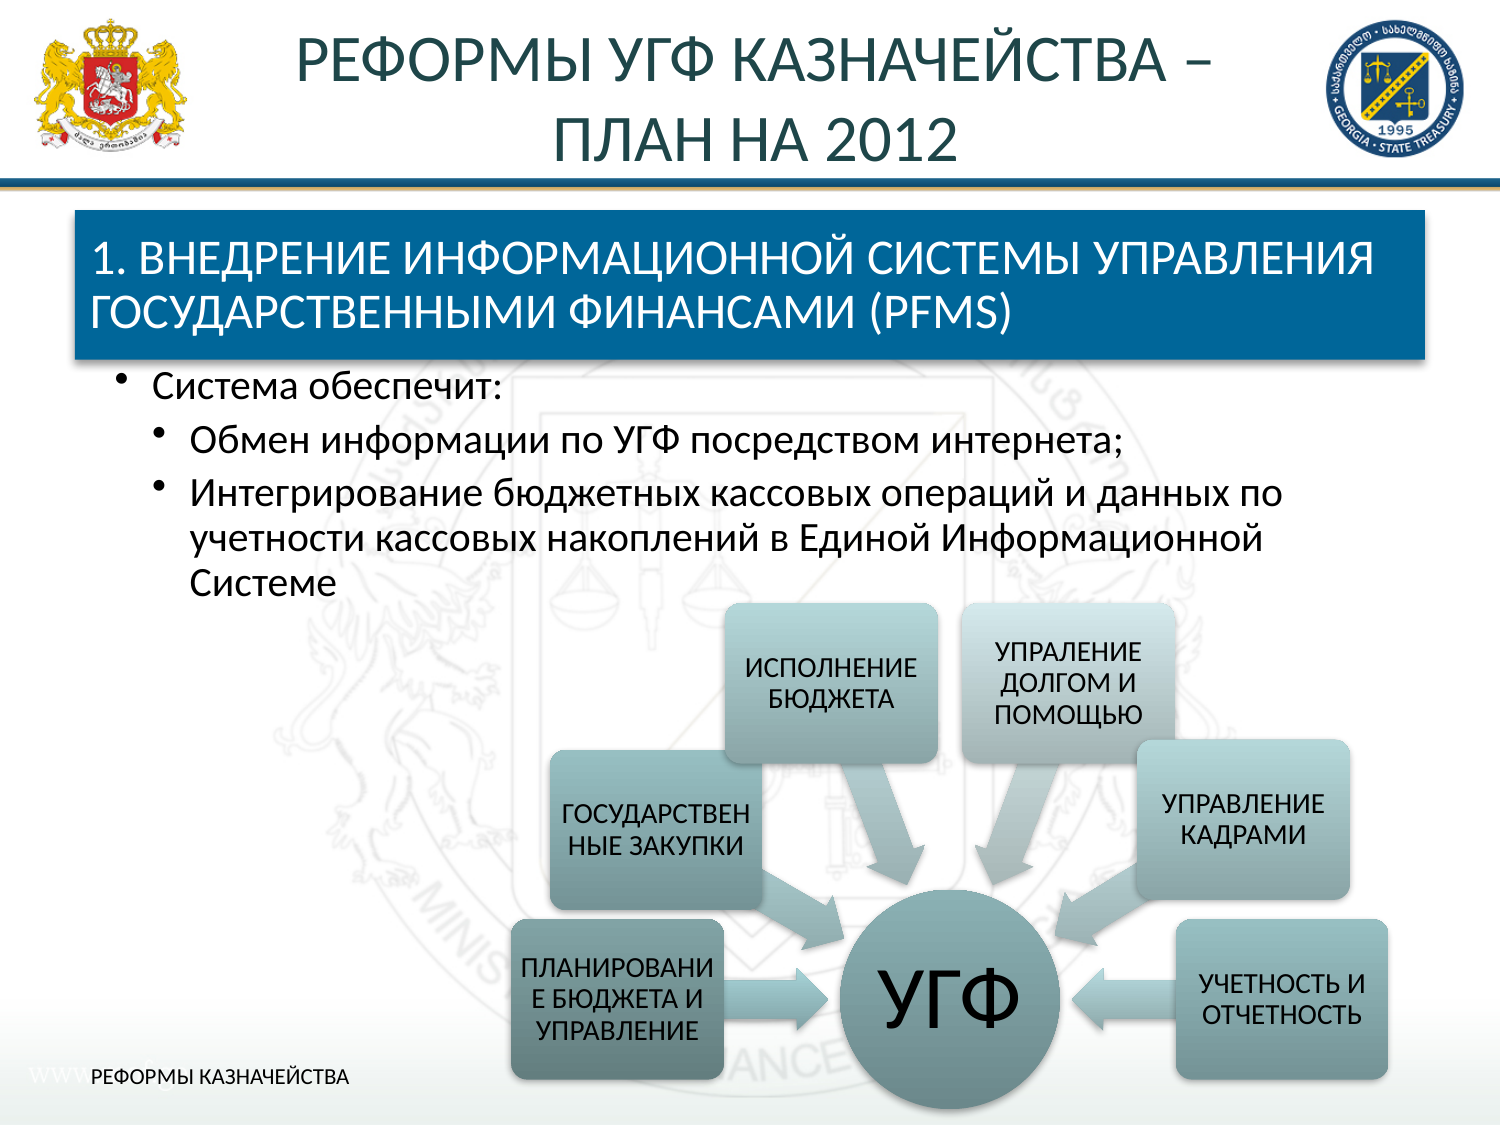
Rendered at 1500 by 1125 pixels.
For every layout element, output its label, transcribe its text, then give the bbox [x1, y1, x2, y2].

picture [0, 0, 1500, 1125]
footer РЕФОРМЫ КАЗНАЧЕЙСТВА [75, 1053, 469, 1102]
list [74, 209, 1426, 601]
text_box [474, 612, 1426, 1101]
title РЕФОРМЫ УГФ КАЗНАЧЕЙСТВА – ПЛАН НА 2012 [210, 12, 1302, 177]
